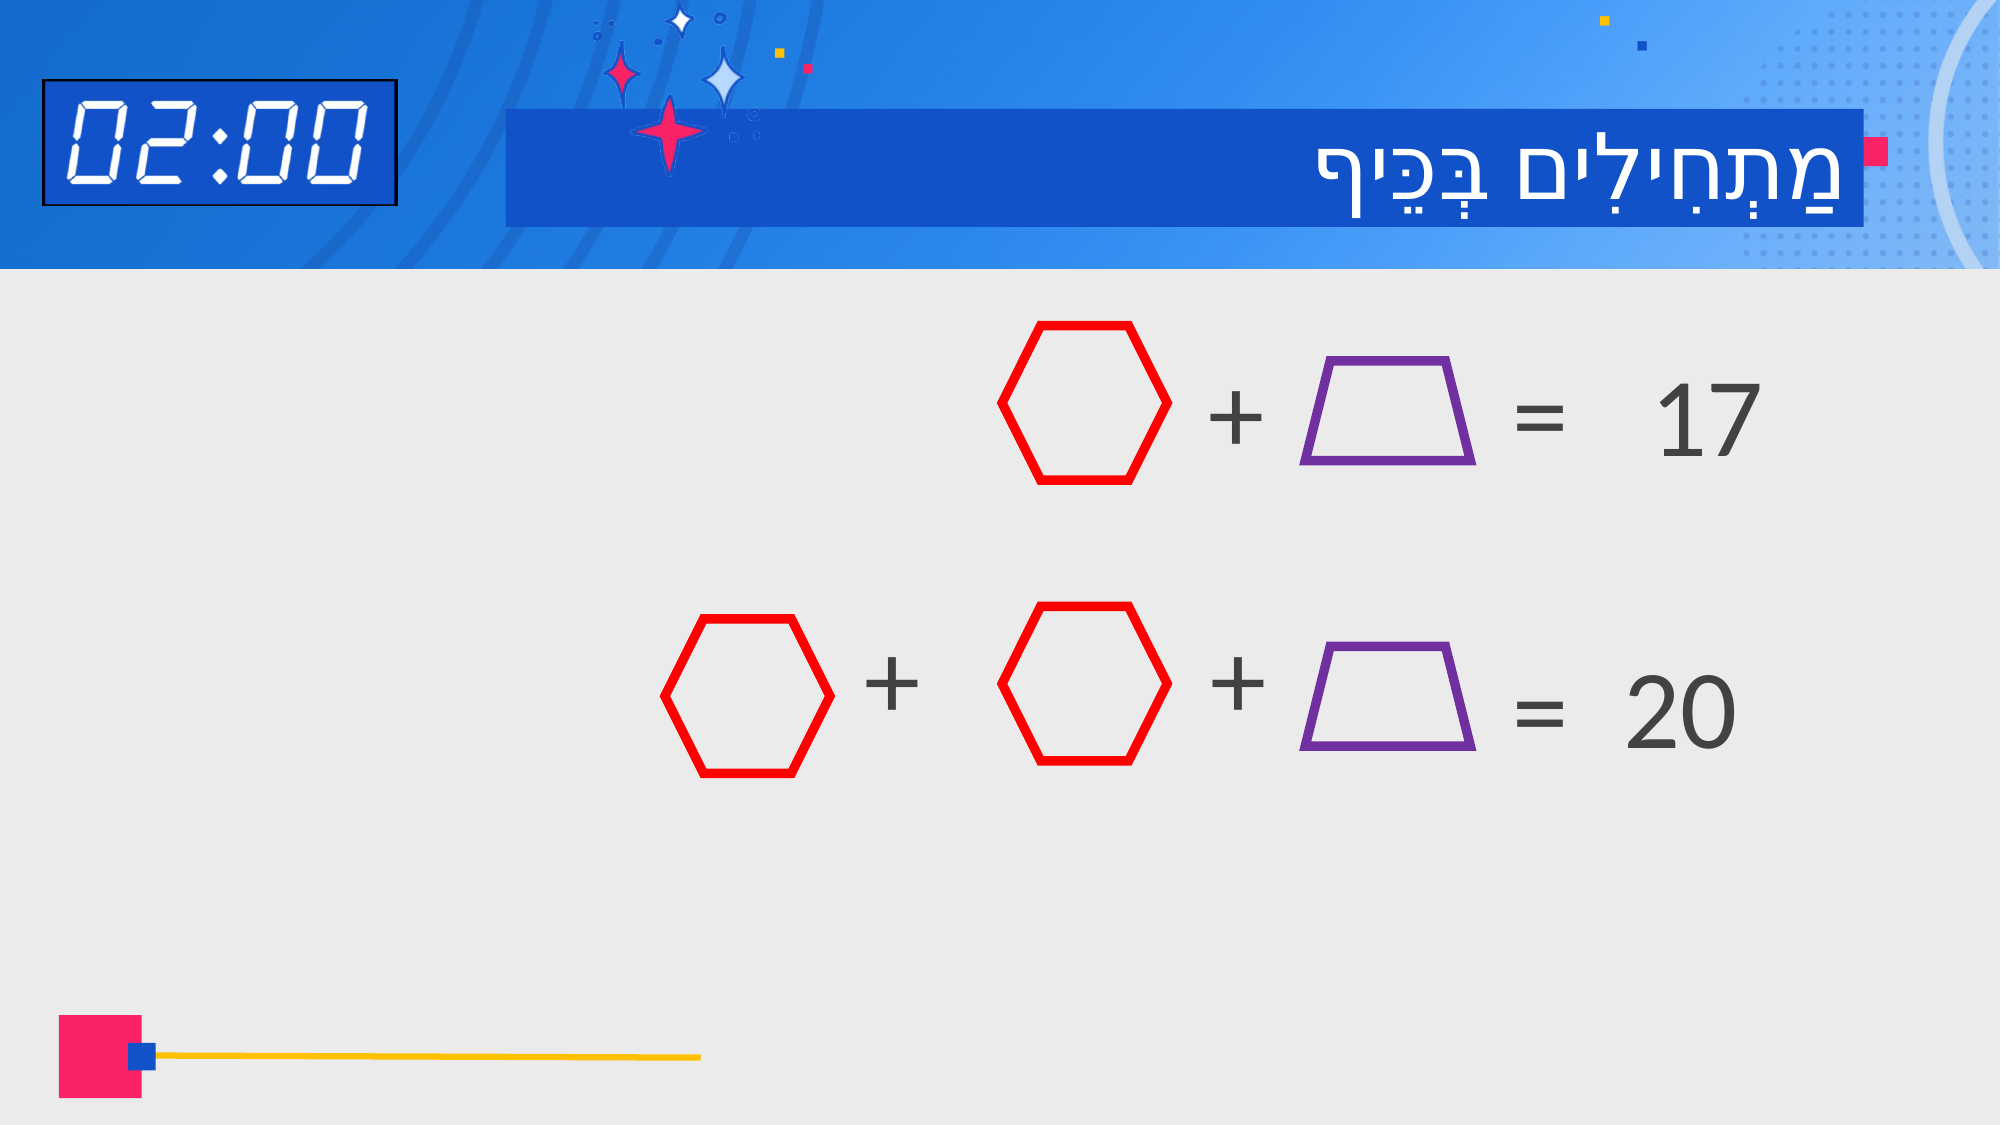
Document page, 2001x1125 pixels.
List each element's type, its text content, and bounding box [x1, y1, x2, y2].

text_box 17 [1635, 336, 1801, 487]
text_box [1303, 359, 1472, 462]
picture [0, 0, 2000, 269]
text_box + [1194, 333, 1306, 484]
title מַתְחִילִים בְּכֵּיף [505, 108, 1864, 227]
text_box [1000, 324, 1169, 482]
text_box = [1497, 334, 1609, 485]
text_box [41, 78, 399, 207]
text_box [664, 599, 1774, 782]
